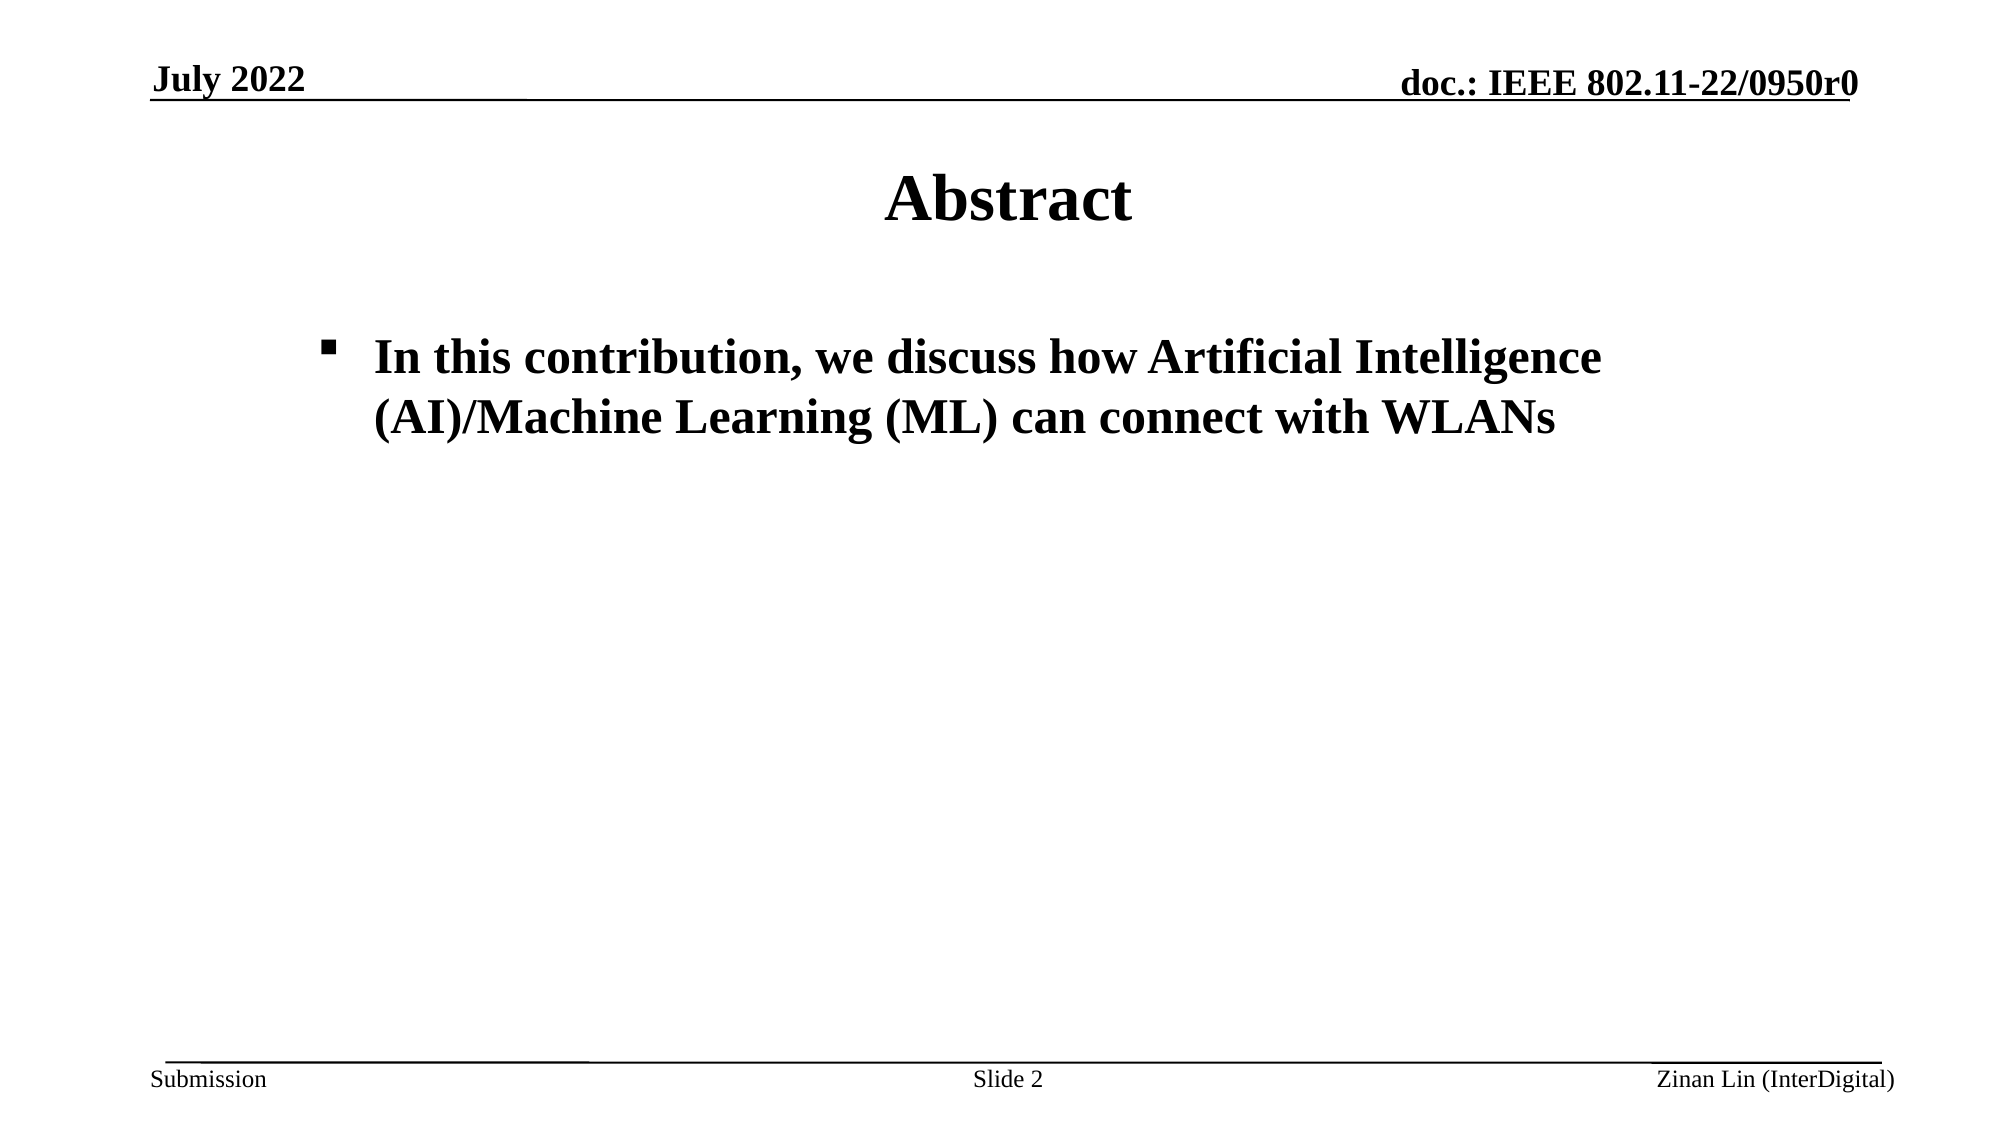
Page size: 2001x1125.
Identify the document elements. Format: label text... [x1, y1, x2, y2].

footer Zinan Lin (InterDigital) [1198, 1061, 1896, 1093]
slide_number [152, 54, 563, 100]
text_box In this contribution, we discuss how Artificial Intelligence (AI)/Machine Learning (ML) can connect with WLANs [246, 316, 1685, 921]
text_box Abstract [371, 106, 1647, 282]
slide_number Slide 2 [950, 1061, 1067, 1123]
